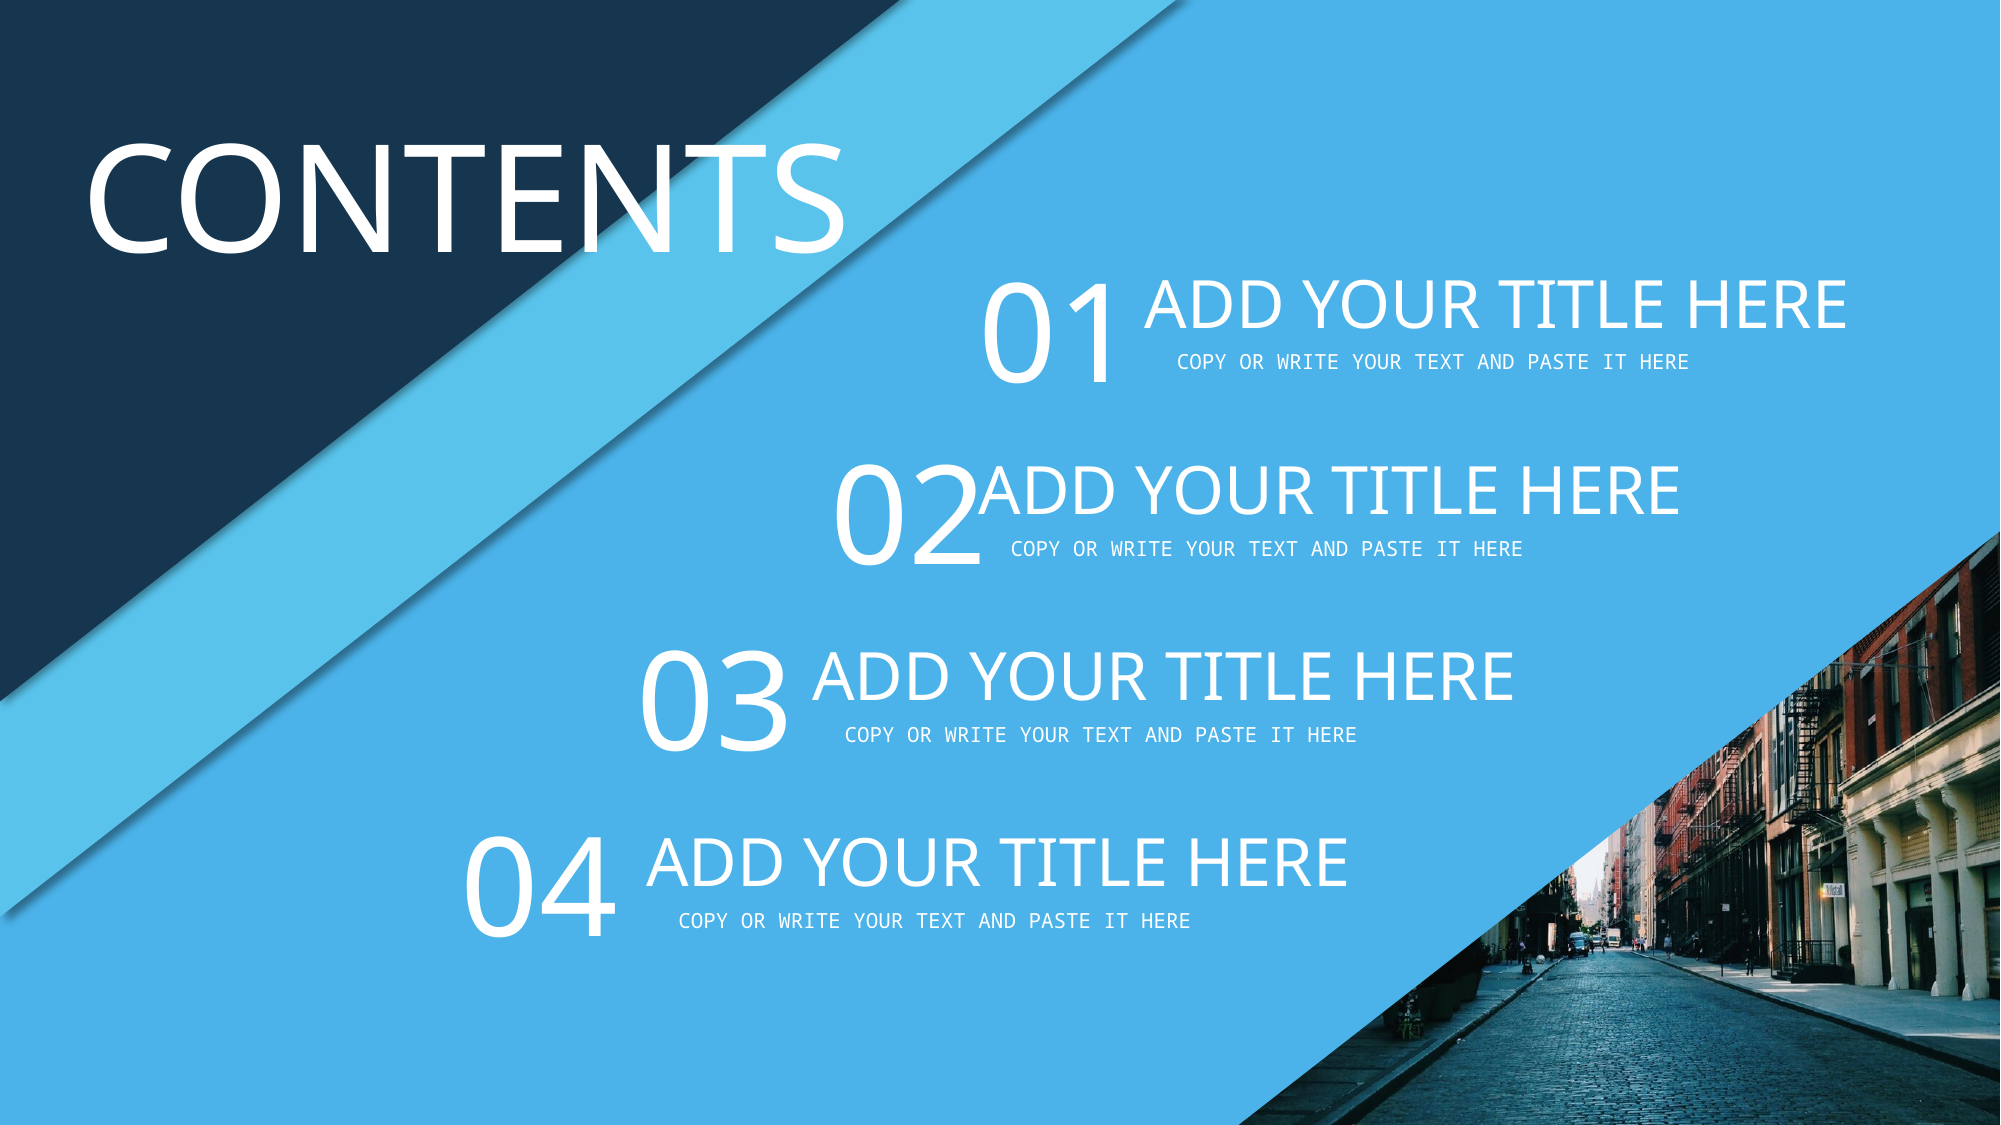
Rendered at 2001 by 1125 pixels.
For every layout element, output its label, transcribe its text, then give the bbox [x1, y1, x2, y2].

text_box CONTENTS [66, 94, 911, 290]
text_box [445, 791, 1473, 974]
text_box [801, 0, 1178, 208]
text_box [963, 237, 2000, 420]
text_box [1236, 530, 2000, 1125]
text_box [621, 605, 1659, 788]
text_box [0, 0, 902, 703]
text_box [0, 290, 806, 919]
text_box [815, 419, 1828, 601]
